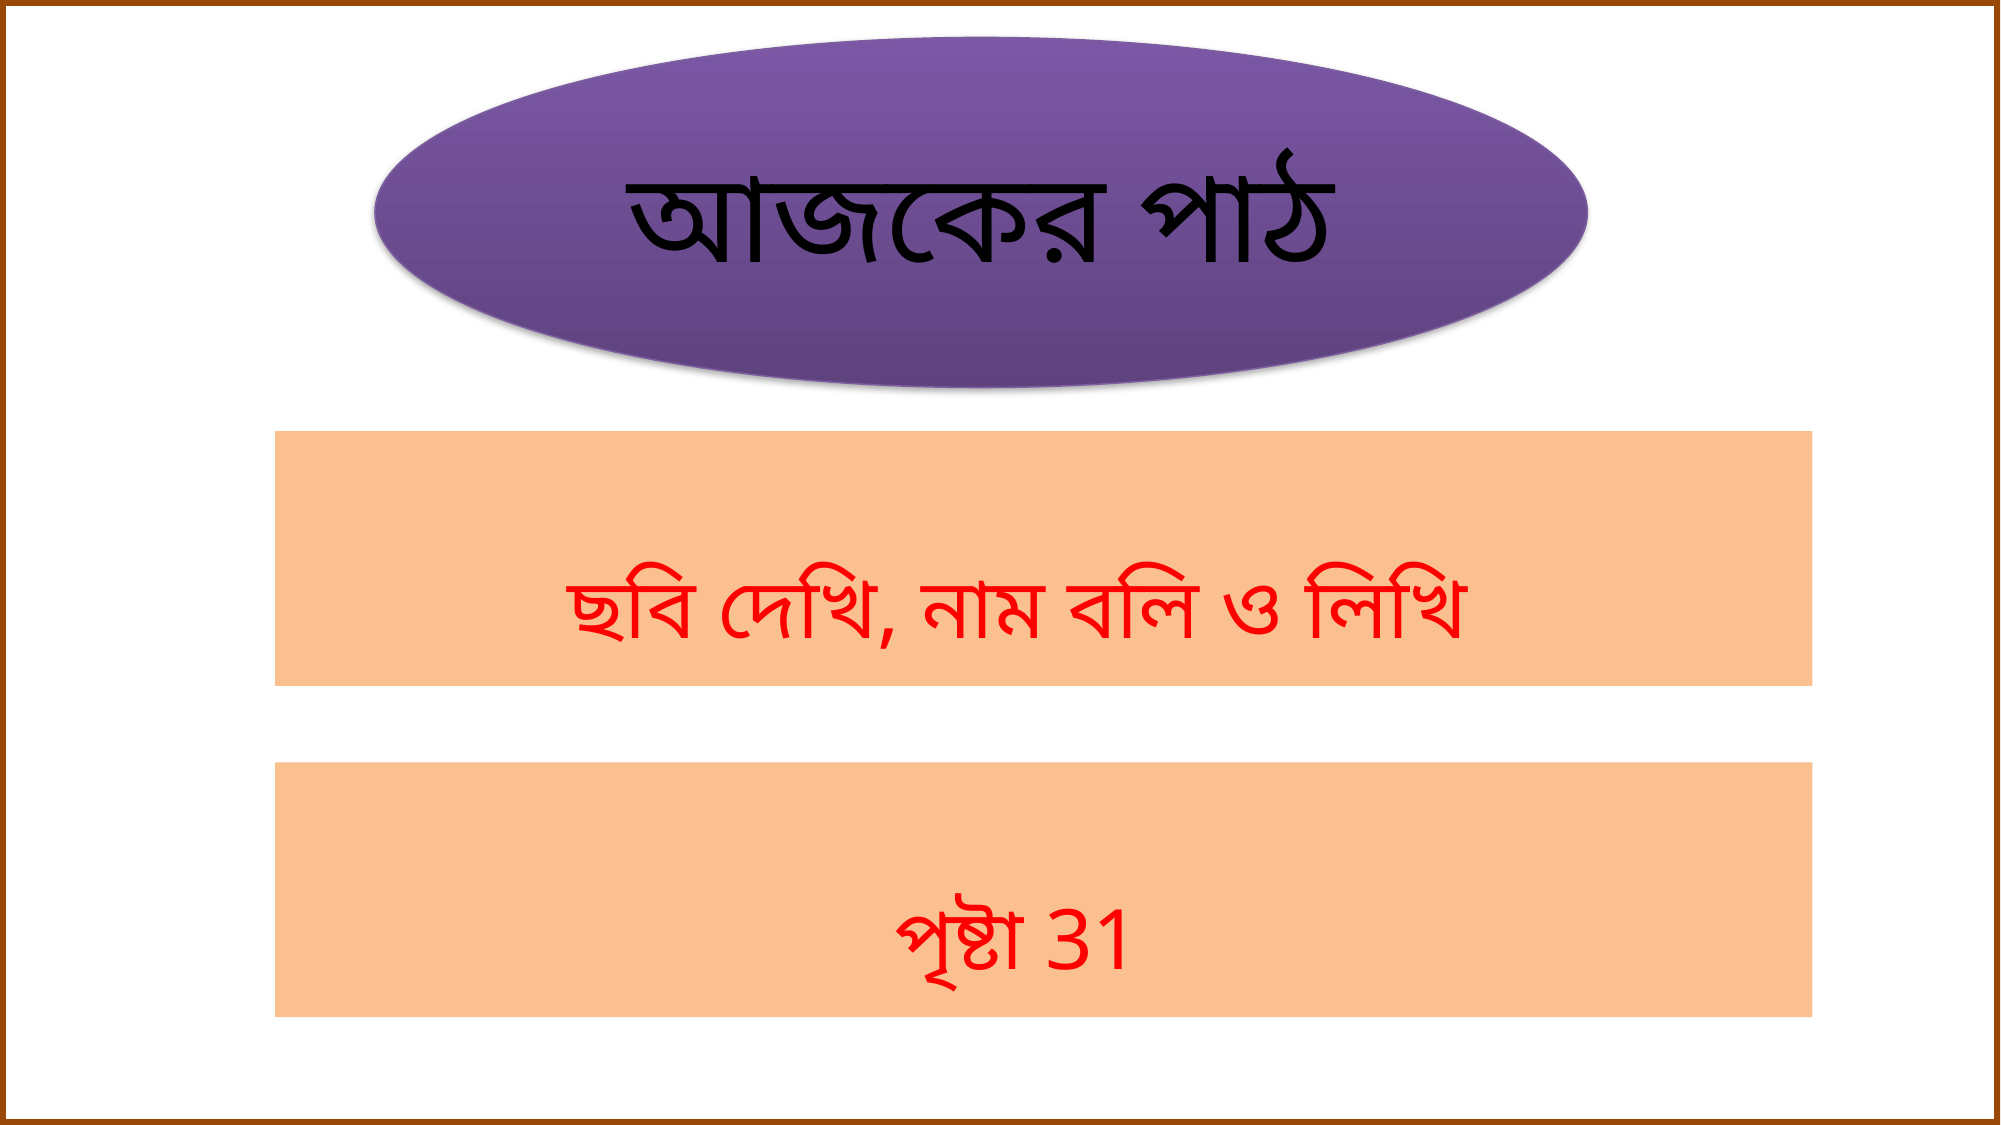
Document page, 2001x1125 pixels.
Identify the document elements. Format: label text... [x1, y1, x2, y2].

text_box আজকের পাঠ [374, 36, 1589, 389]
text_box পৃষ্টা 31 [275, 762, 1813, 1018]
text_box ছবি দেখি, নাম বলি ও লিখি [275, 431, 1813, 686]
